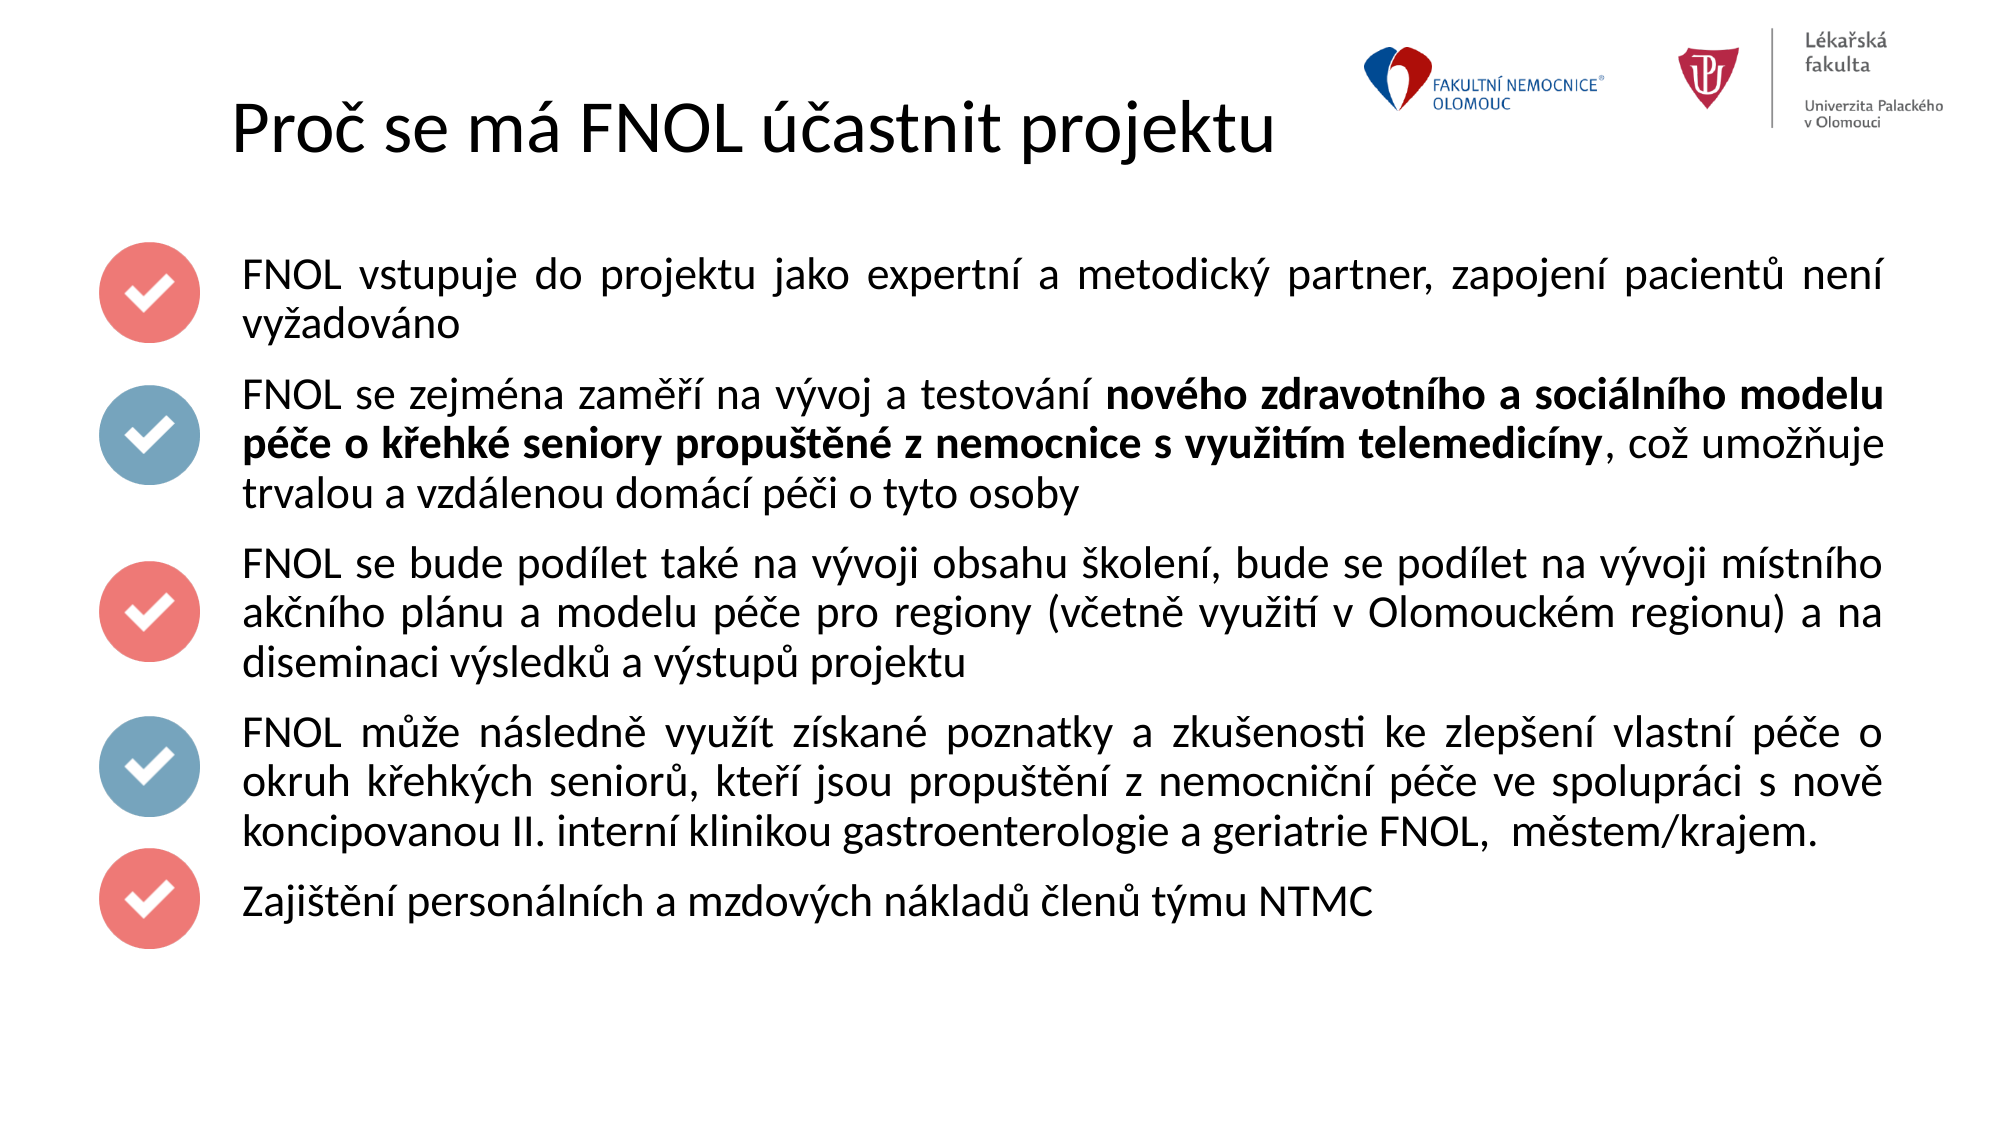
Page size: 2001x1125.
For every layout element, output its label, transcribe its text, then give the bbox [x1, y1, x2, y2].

picture [99, 561, 200, 662]
picture [99, 716, 200, 817]
picture [1364, 47, 1607, 111]
picture [99, 848, 200, 949]
picture [99, 242, 200, 343]
list FNOL vstupuje do projektu jako expertní a metodický partner, zapojení pacientů není vyžadováno FNOL se zejména zaměří na vývoj a testování nového zdravotního a sociálního modelu péče o křehké seniory propuštěné z nemocnice s využitím telemedicíny, což umožňuje trvalou a vzdálenou domácí péči o tyto osoby FNOL se bude podílet také na vývoji obsahu školení, bude se podílet na vývoji místního akčního plánu a modelu péče pro regiony (včetně využití v Olomouckém regionu) a na diseminaci výsledků a výstupů projektu FNOL může následně využít získané poznatky a zkušenosti ke zlepšení vlastní péče o okruh křehkých seniorů, kteří jsou propuštění z nemocniční péče ve spolupráci s nově koncipovanou II. interní klinikou gastroenterologie a geriatrie FNOL, městem/krajem. Zajištění personálních a mzdových nákladů členů týmu NTMC [227, 242, 1900, 1023]
title Proč se má FNOL účastnit projektu [54, 78, 1455, 179]
picture [99, 385, 200, 486]
picture [1661, 21, 1960, 134]
